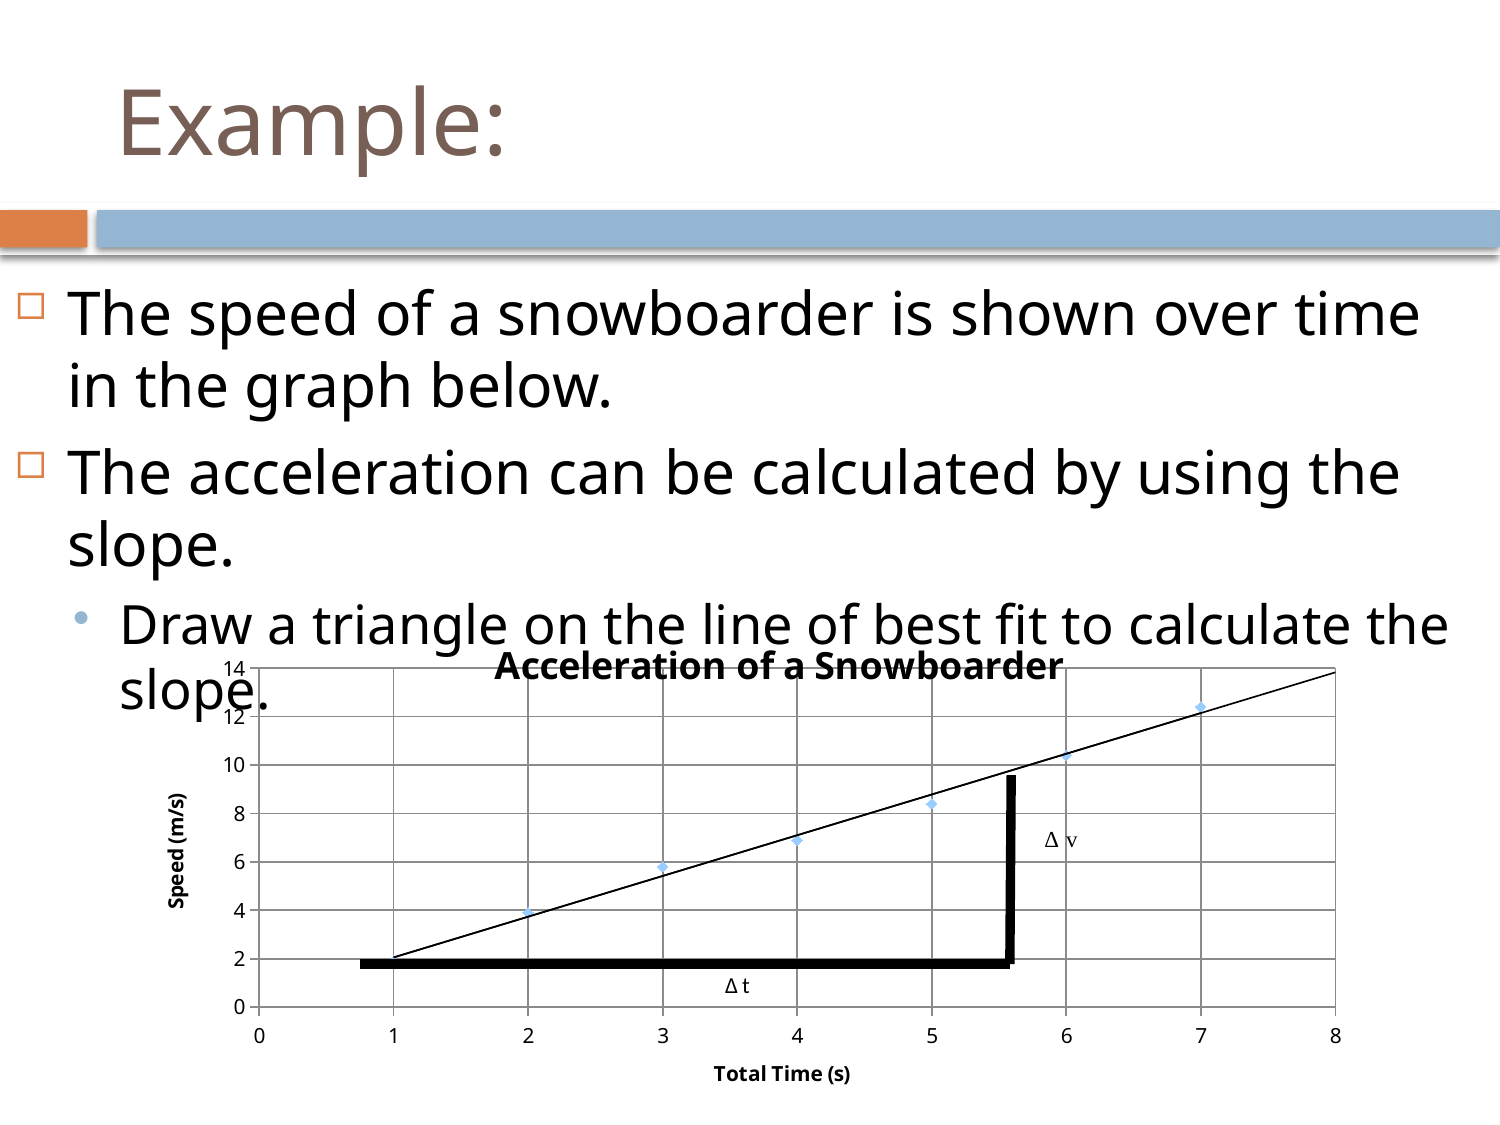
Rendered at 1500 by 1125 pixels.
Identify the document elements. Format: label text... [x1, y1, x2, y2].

list The speed of a snowboarder is shown over time in the graph below. The acceleration can be calculated by using the slope. Draw a triangle on the line of best fit to calculate the slope. [0, 267, 1500, 1000]
chart [111, 609, 1448, 1095]
title Example: [100, 37, 1438, 200]
